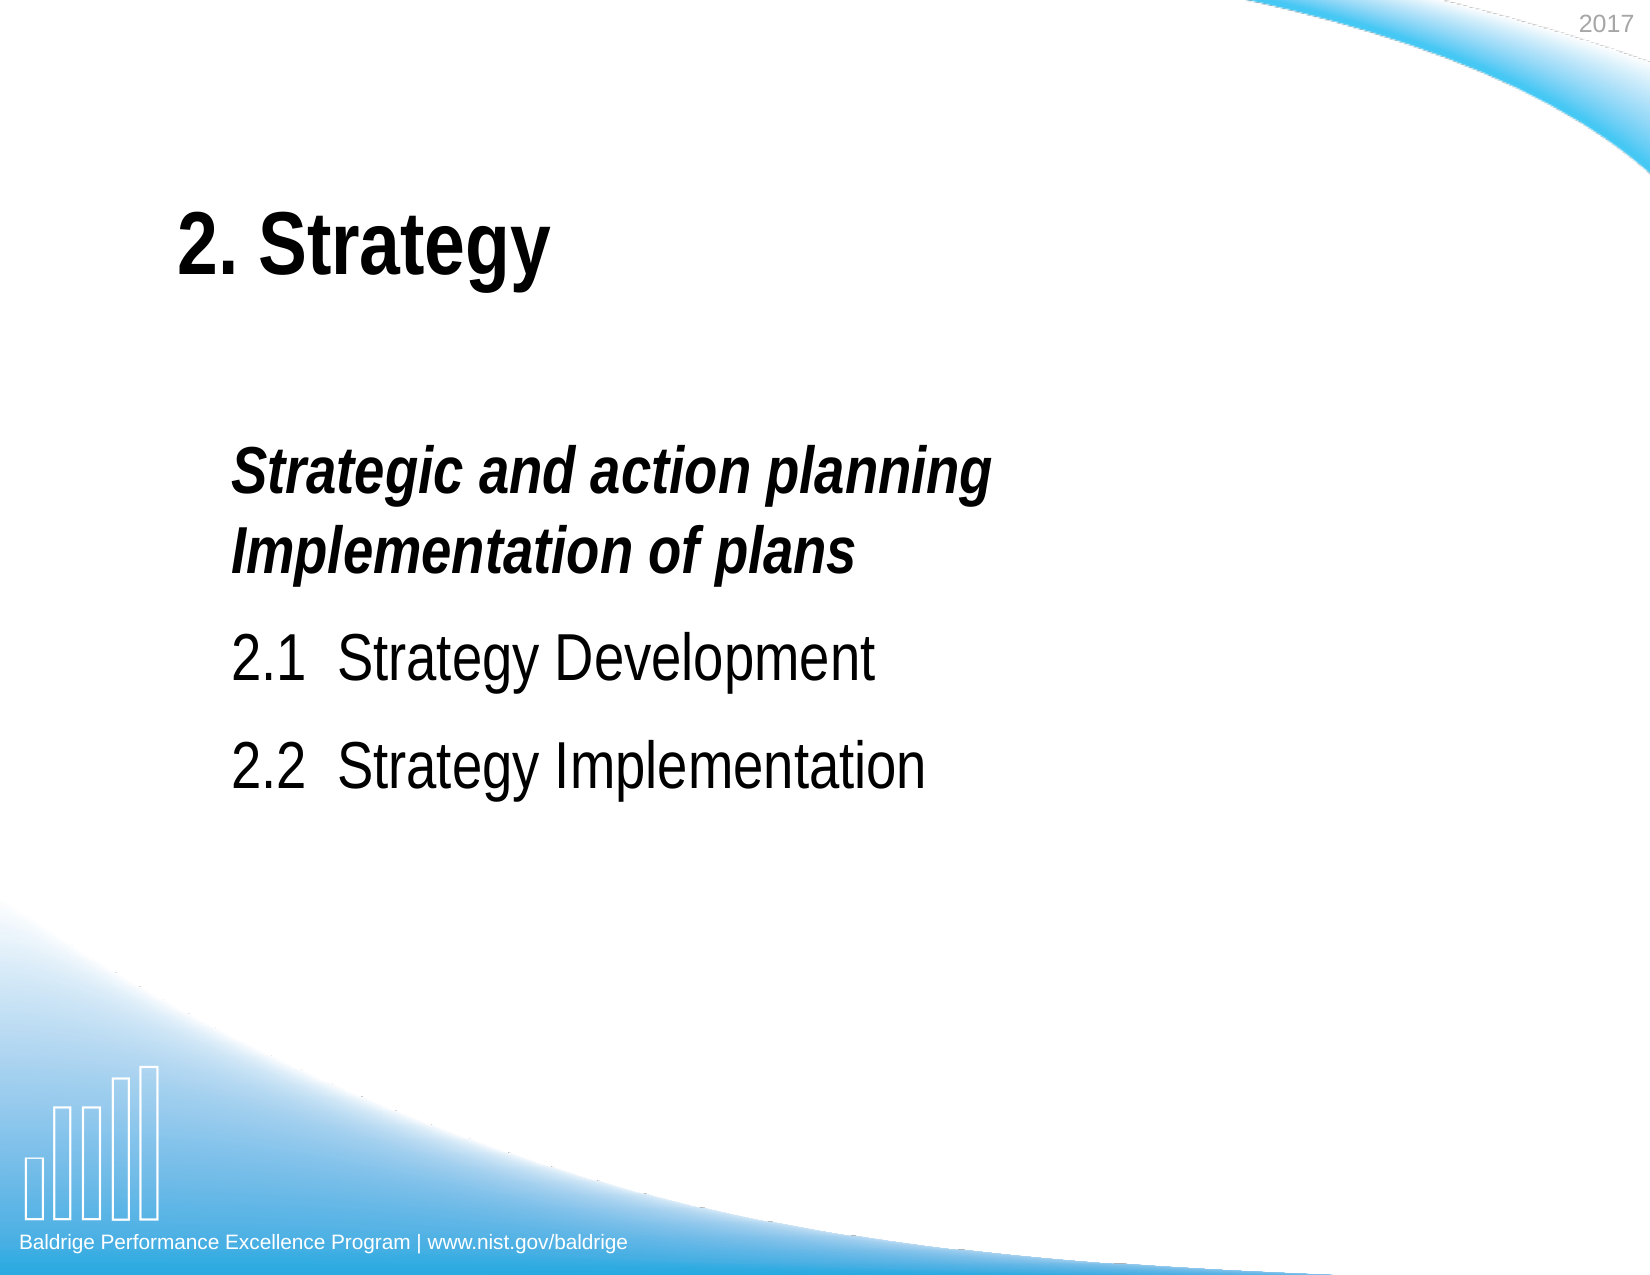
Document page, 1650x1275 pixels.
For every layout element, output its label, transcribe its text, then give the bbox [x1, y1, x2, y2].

text_box Strategic and action planning Implementation of plans 2.1 Strategy Development 2.2 Strategy Implementation [216, 420, 1554, 913]
title 2. Strategy [162, 138, 1623, 352]
